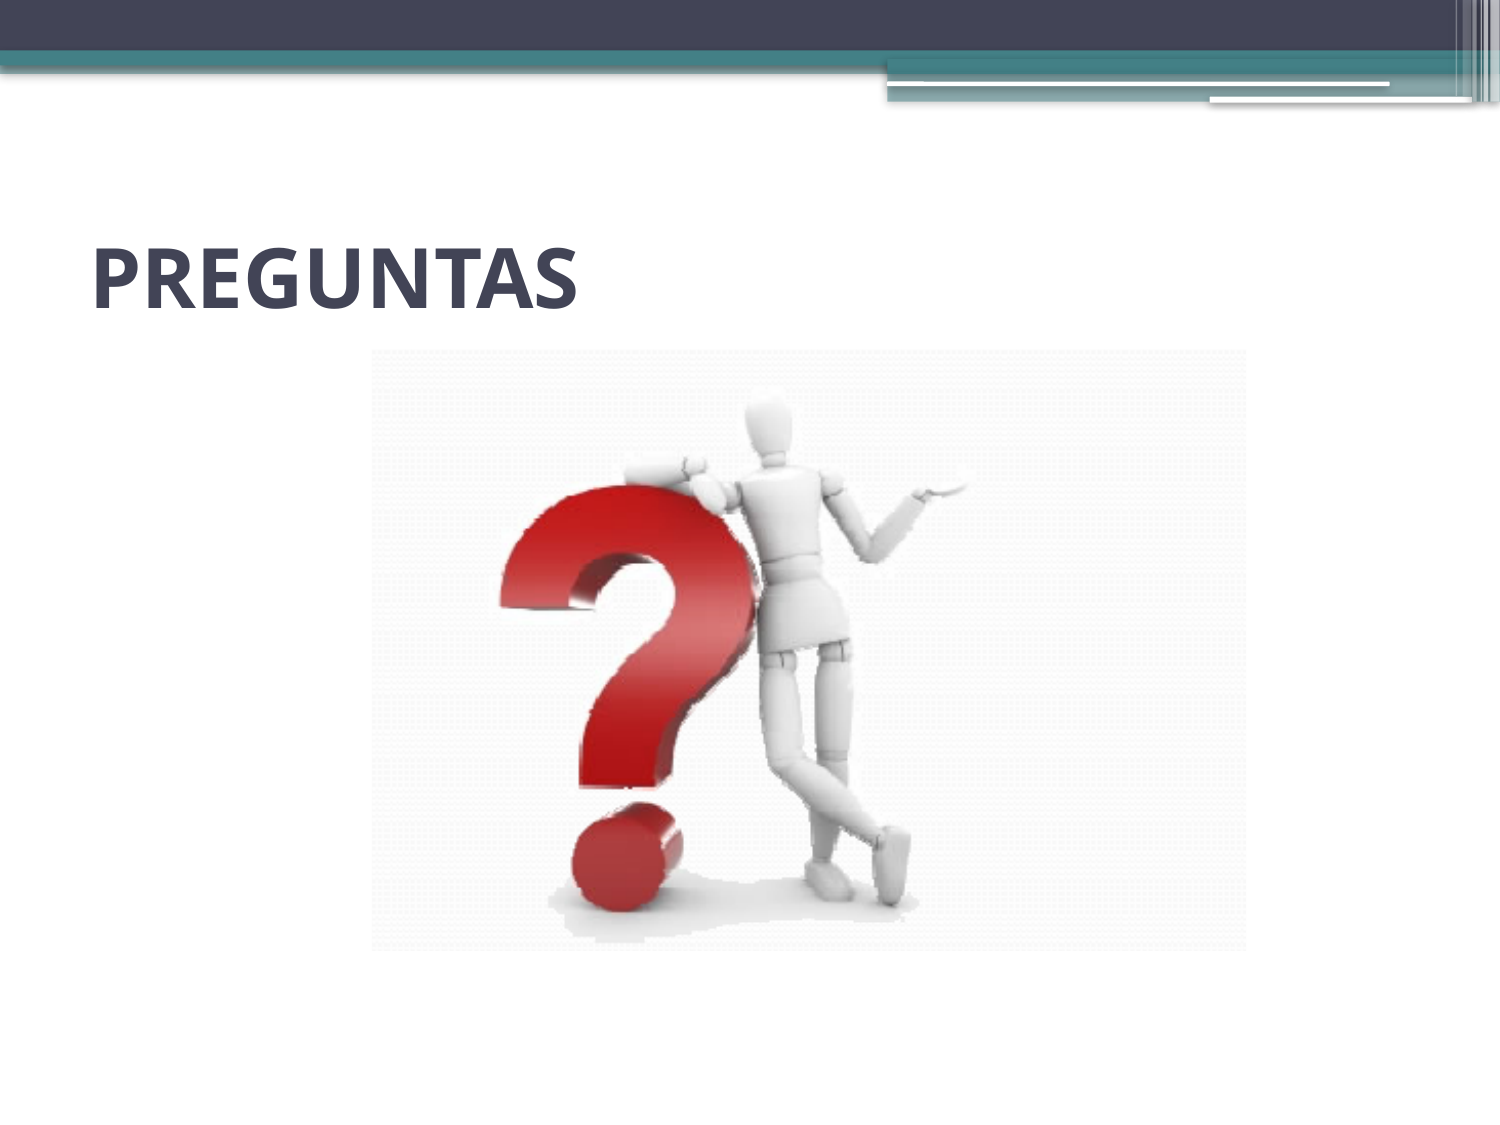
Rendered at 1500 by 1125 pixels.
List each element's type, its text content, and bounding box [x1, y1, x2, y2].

title PREGUNTAS [75, 187, 1425, 363]
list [371, 349, 1247, 951]
